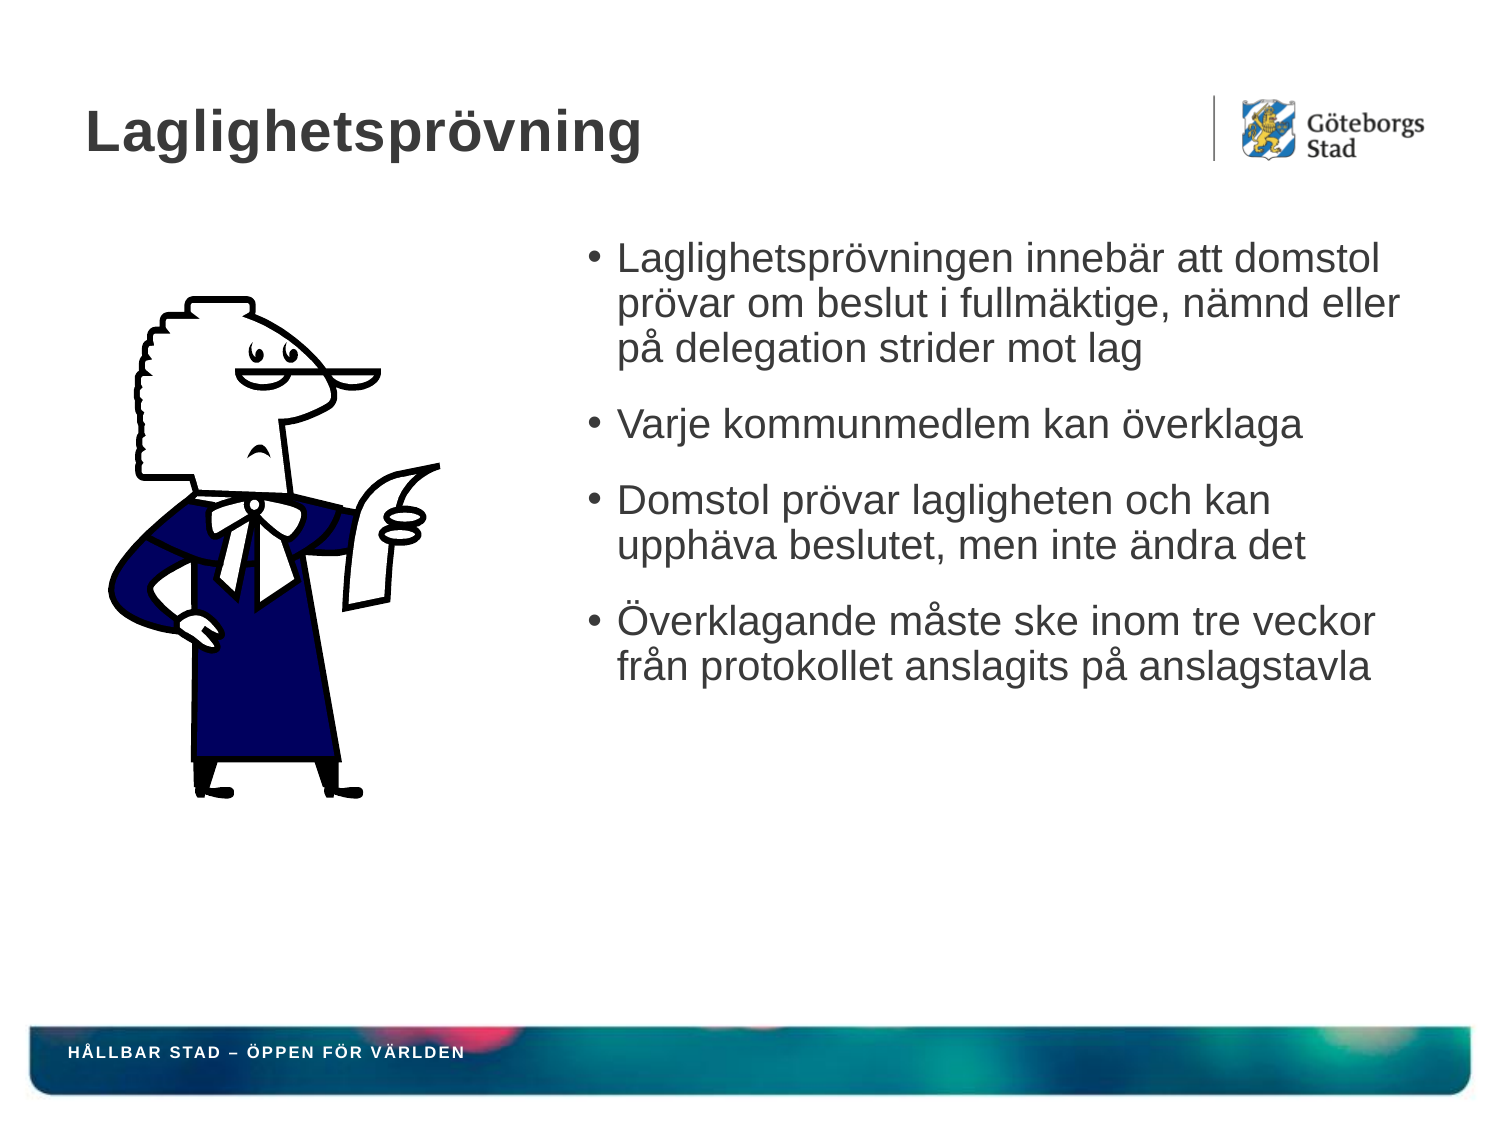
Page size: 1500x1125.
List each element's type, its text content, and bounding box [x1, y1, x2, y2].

picture [0, 999, 1500, 1125]
picture [1213, 0, 1500, 161]
text_box HÅLLBAR STAD – ÖPPEN FÖR VÄRLDEN [53, 1034, 529, 1104]
list Laglighetsprövningen innebär att domstol prövar om beslut i fullmäktige, nämnd eller på delegation strider mot lag Varje kommunmedlem kan överklaga Domstol prövar lagligheten och kan upphäva beslutet, men inte ändra det Överklagande måste ske inom tre veckor från protokollet anslagits på anslagstavla [587, 236, 1415, 1007]
title Laglighetsprövning [85, 78, 1192, 192]
picture [107, 295, 441, 800]
